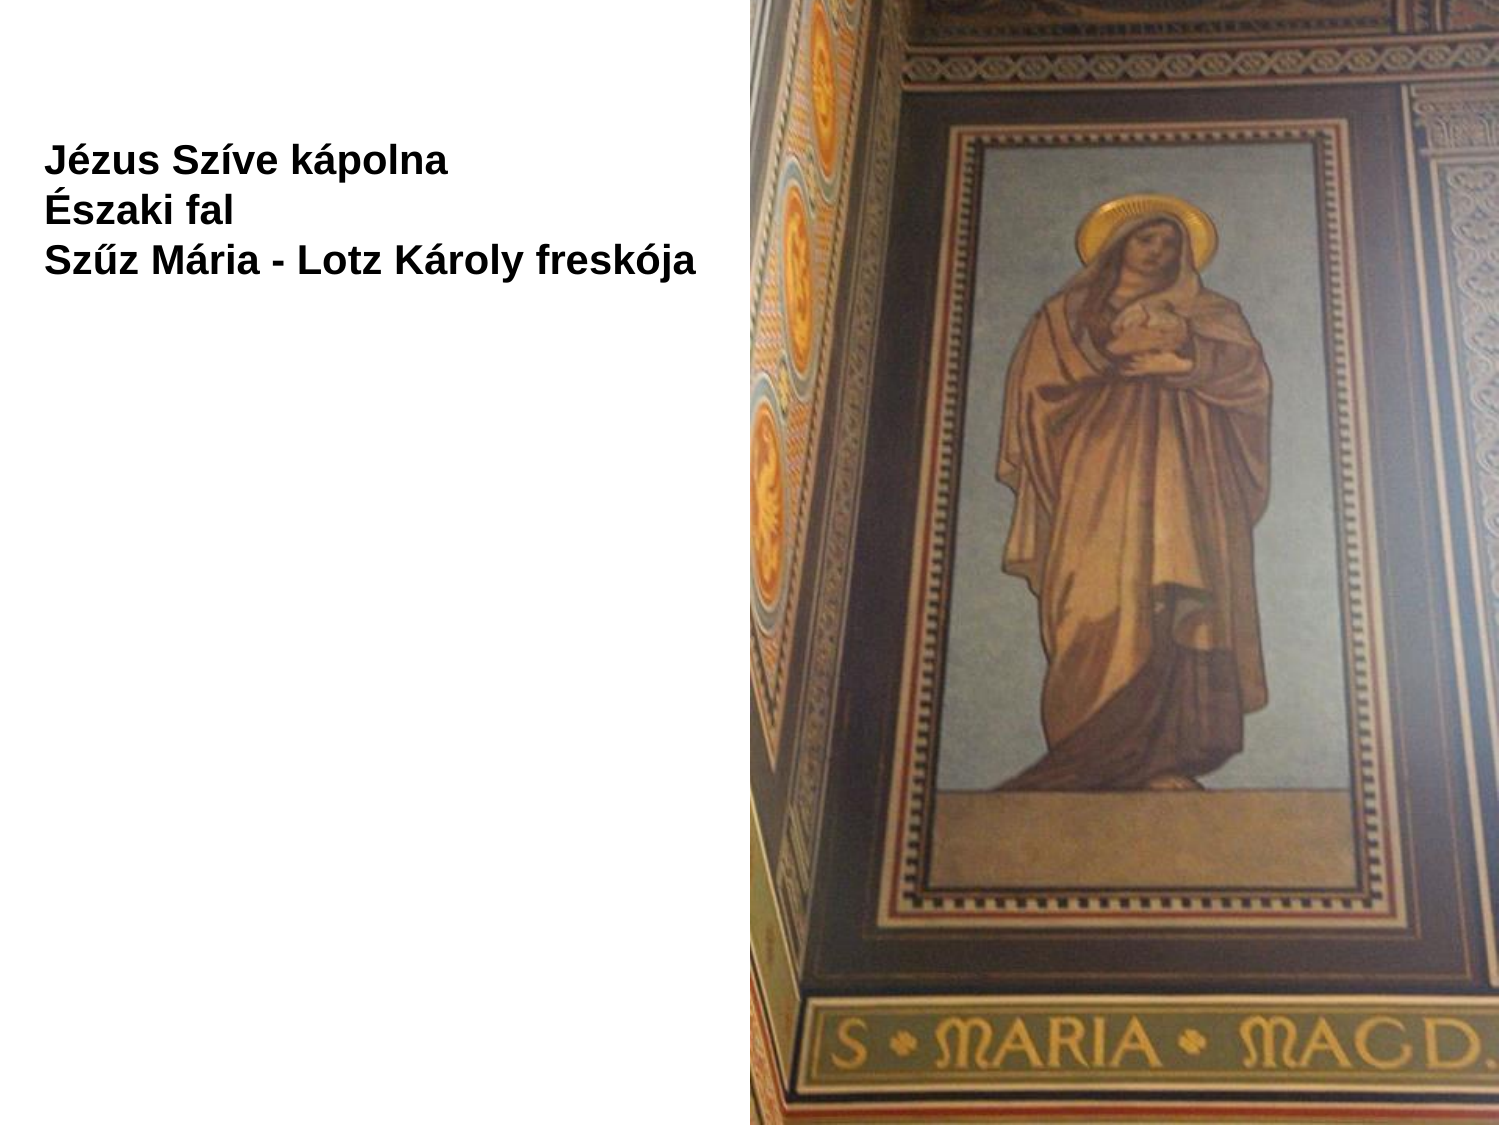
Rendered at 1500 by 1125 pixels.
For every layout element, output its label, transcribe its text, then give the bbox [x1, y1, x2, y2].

picture [749, 0, 1500, 1125]
text_box Jézus Szíve kápolna Északi fal Szűz Mária - Lotz Károly freskója [29, 125, 744, 291]
